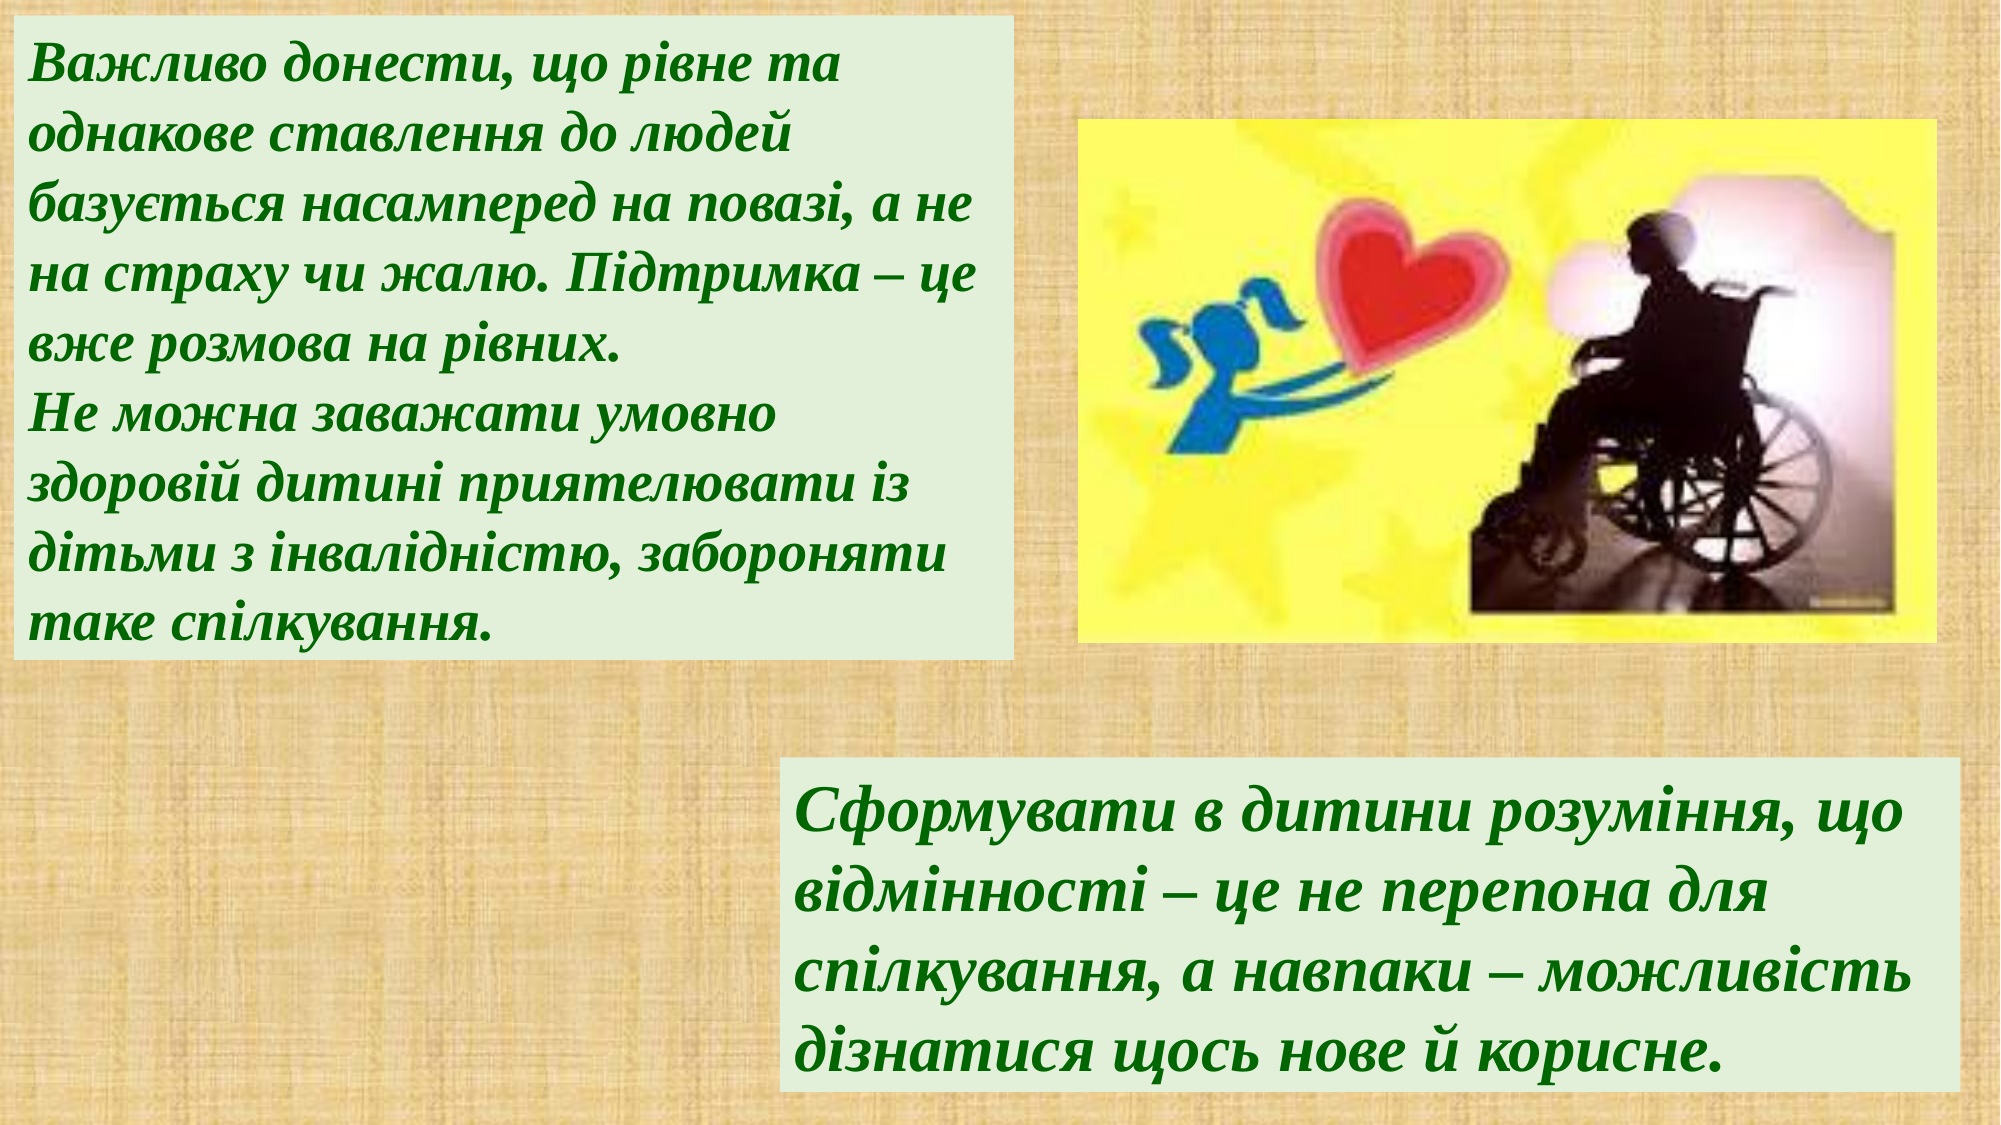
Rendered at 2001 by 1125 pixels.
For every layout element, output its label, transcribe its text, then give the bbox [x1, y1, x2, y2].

picture [0, 0, 2001, 1125]
text_box Важливо донести, що рівне та однакове ставлення до людей базується насамперед на повазі, а не на страху чи жалю. Підтримка – це вже розмова на рівних. Не можна заважати умовно здоровій дитині приятелювати із дітьми з інвалідністю, забороняти таке спілкування. [13, 15, 1014, 660]
text_box Сформувати в дитини розуміння, що відмінності – це не перепона для спілкування, а навпаки – можливість дізнатися щось нове й корисне. [779, 757, 1961, 1092]
